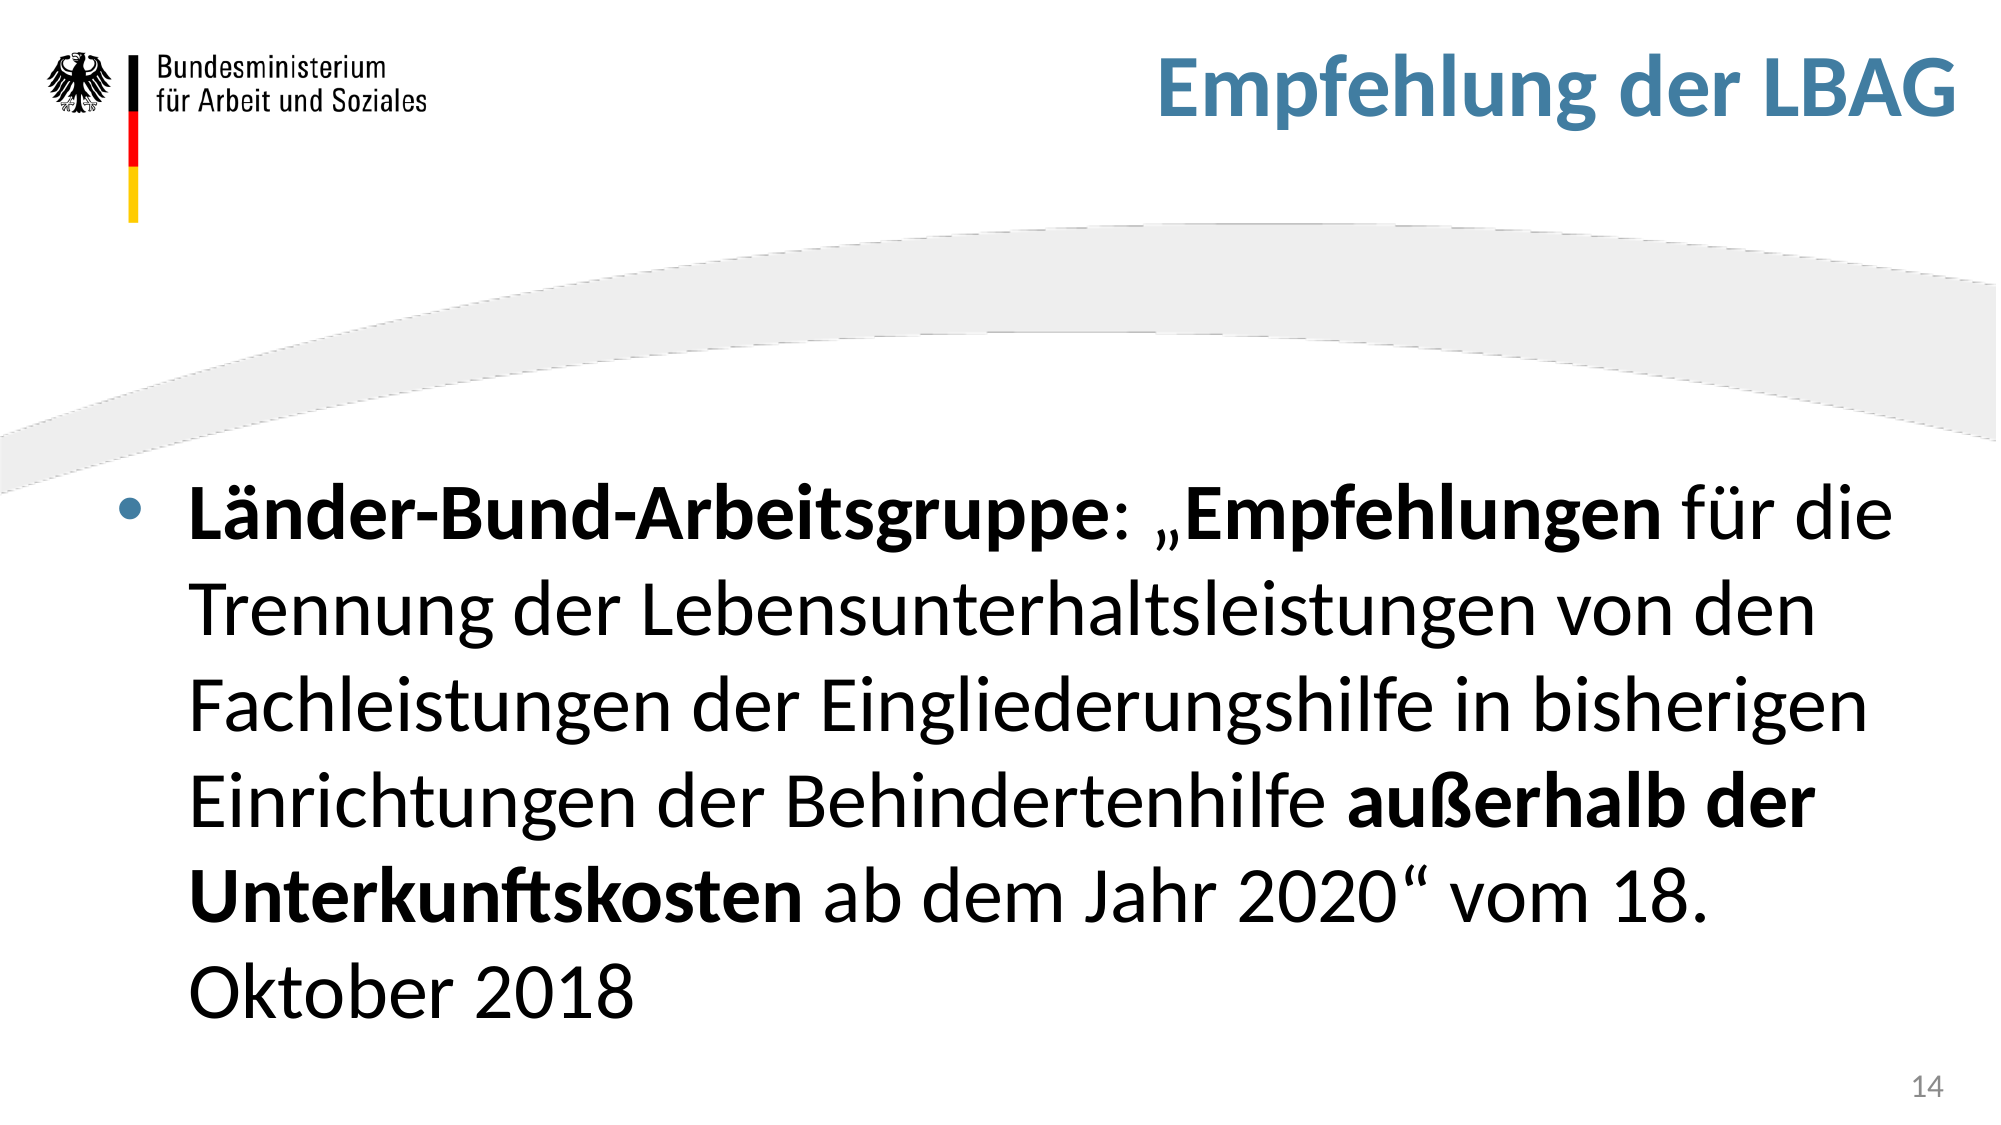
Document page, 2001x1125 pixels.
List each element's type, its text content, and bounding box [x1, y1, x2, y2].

title Empfehlung der LBAG [503, 33, 1959, 236]
list Länder-Bund-Arbeitsgruppe: „Empfehlungen für die Trennung der Lebensunterhaltsleistungen von den Fachleistungen der Eingliederungshilfe in bisherigen Einrichtungen der Behindertenhilfe außerhalb der Unterkunftskosten ab dem Jahr 2020“ vom 18. Oktober 2018 [101, 452, 1958, 1048]
slide_number 14 [1785, 1055, 1959, 1115]
picture [0, 0, 1996, 1125]
